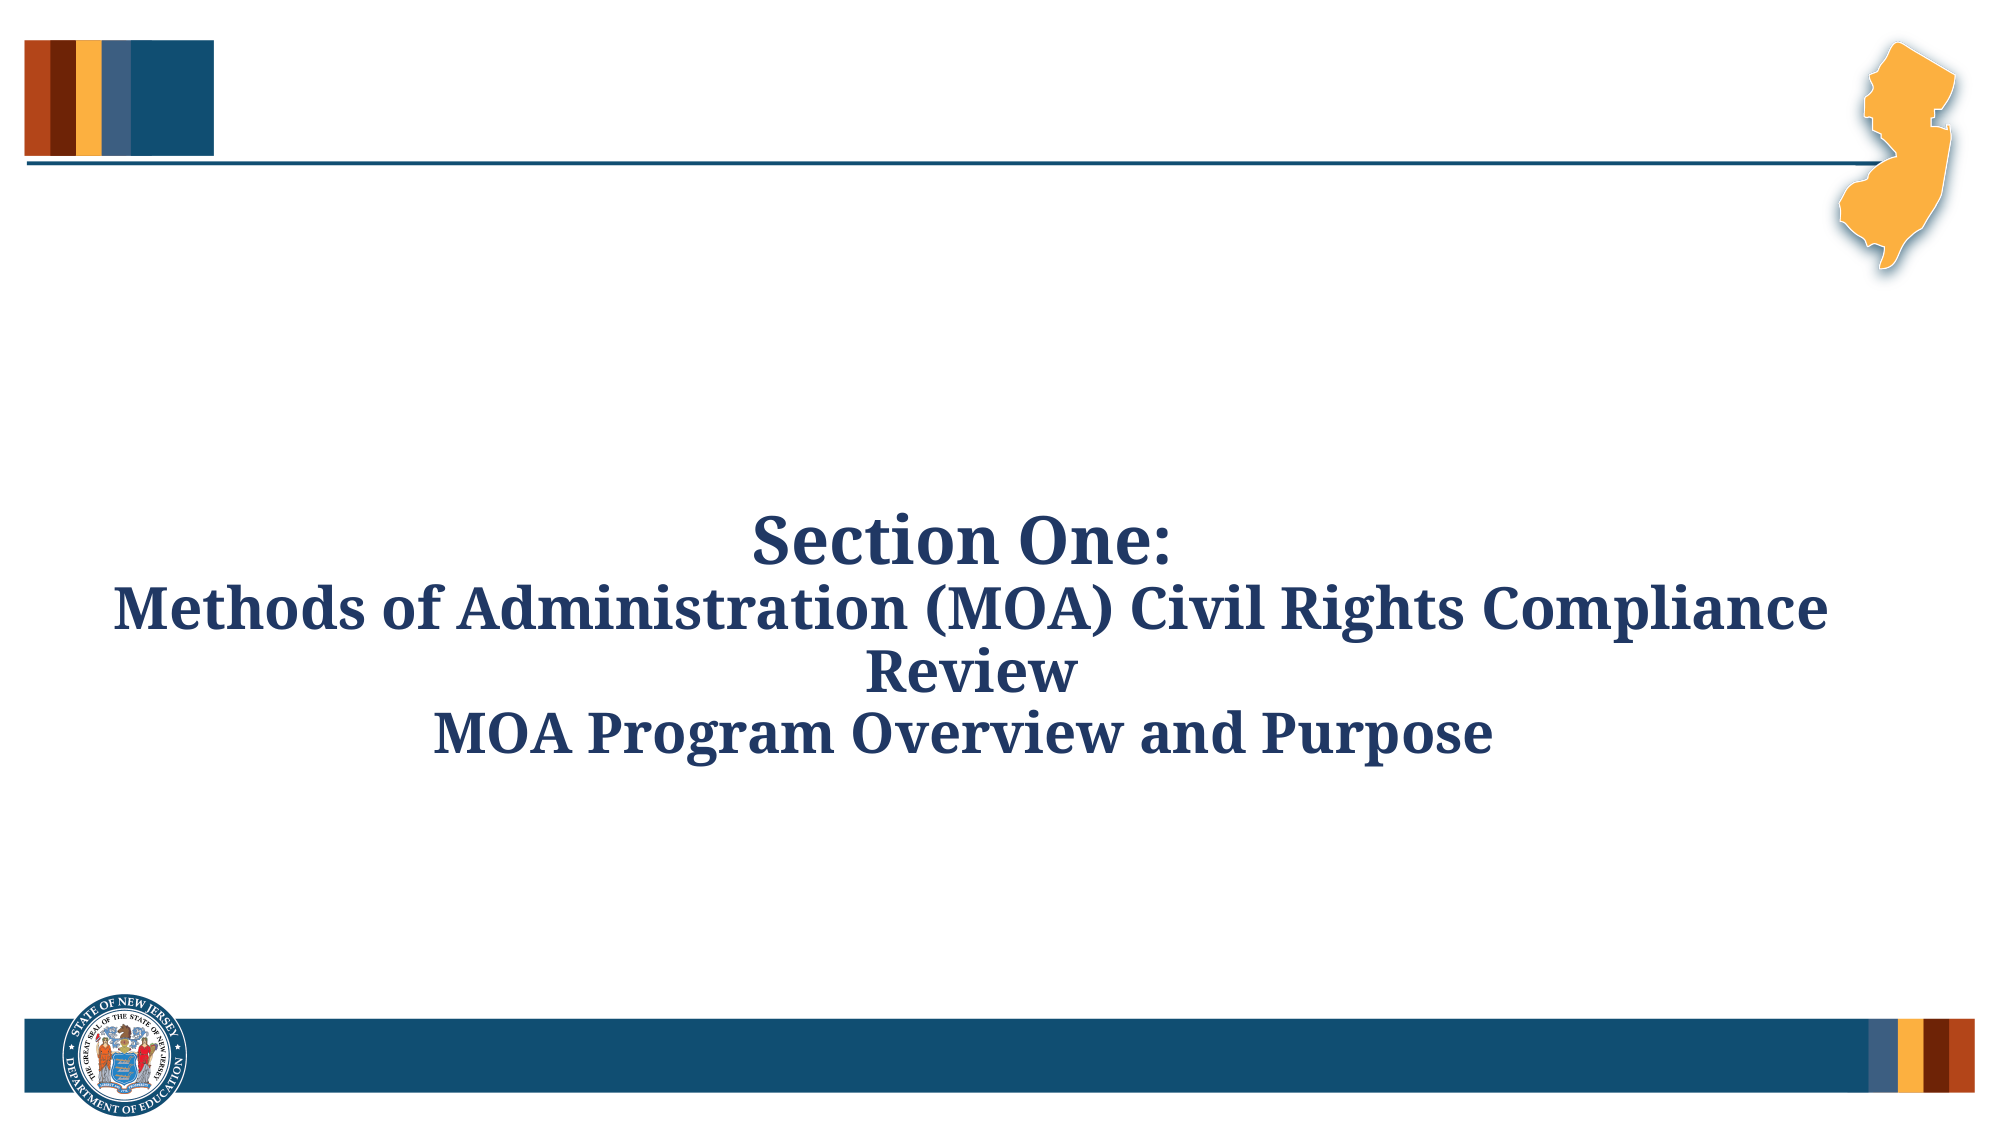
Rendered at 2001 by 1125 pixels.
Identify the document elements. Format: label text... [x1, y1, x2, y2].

picture [24, 26, 1976, 295]
title Section One: Methods of Administration (MOA) Civil Rights Compliance Review MOA Program Overview and Purpose [43, 481, 1901, 792]
picture [24, 992, 1975, 1119]
